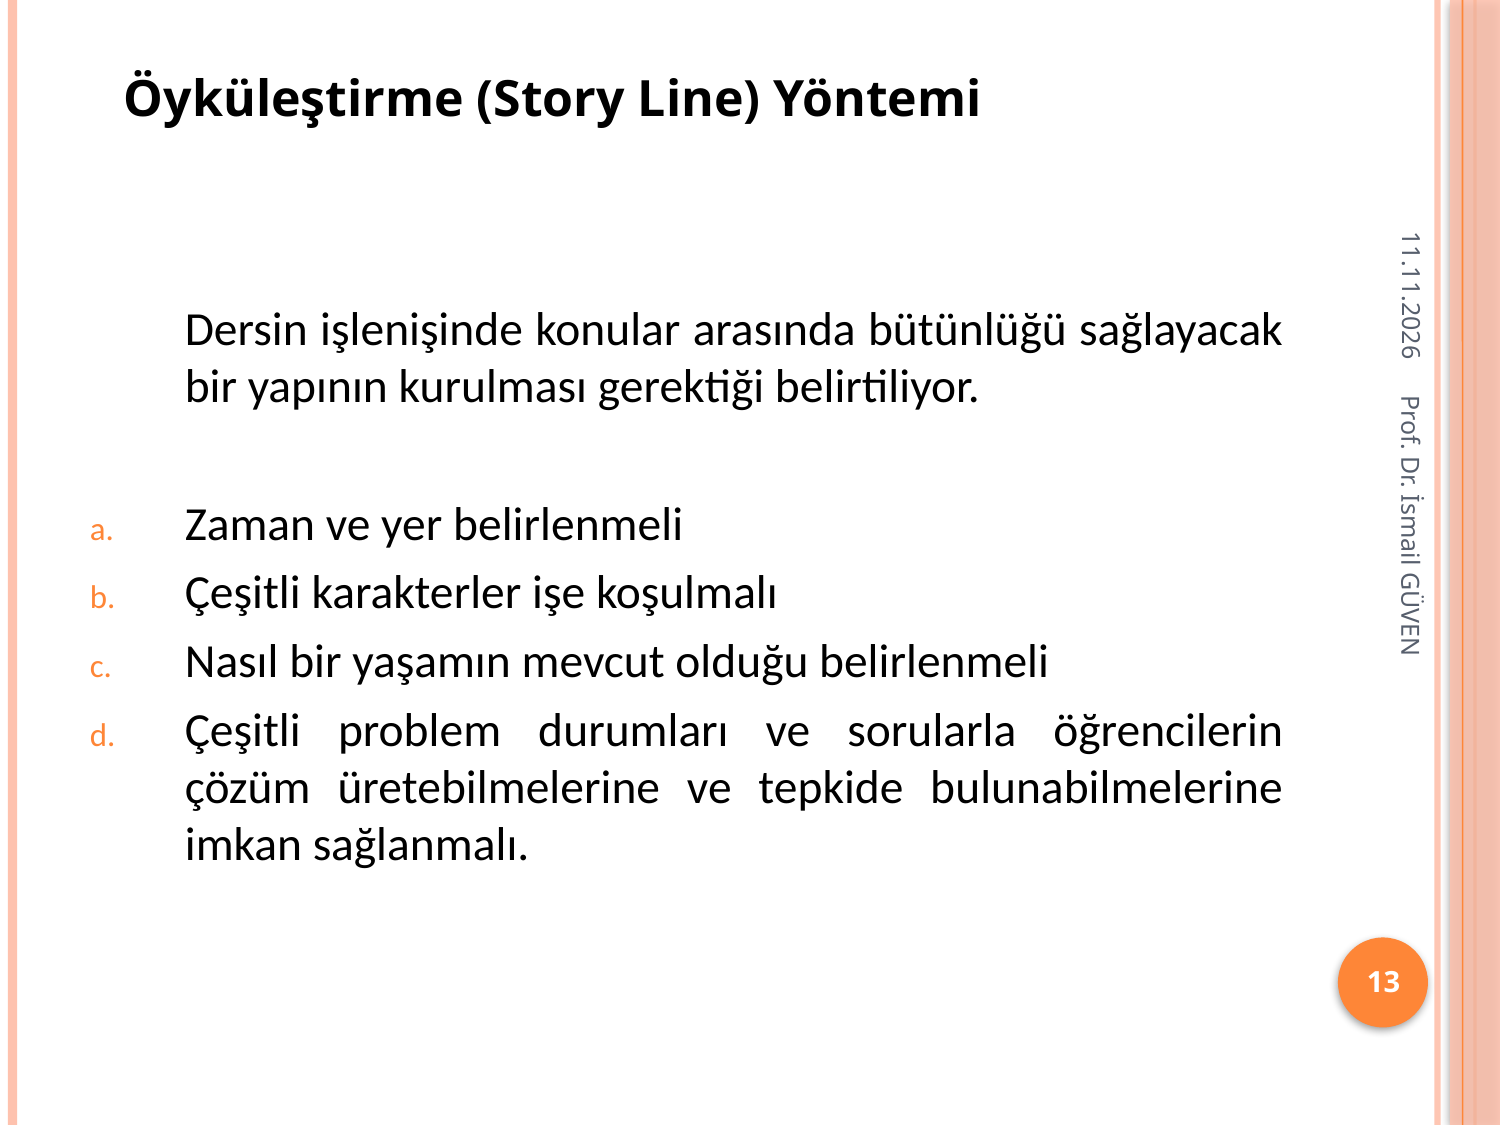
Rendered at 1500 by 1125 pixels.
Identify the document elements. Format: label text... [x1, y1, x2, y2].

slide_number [1378, 43, 1442, 374]
footer Prof. Dr. İsmail GÜVEN [1379, 380, 1440, 906]
text_box Öyküleştirme (Story Line) Yöntemi [112, 42, 1300, 158]
list Dersin işlenişinde konular arasında bütünlüğü sağlayacak bir yapının kurulması gerektiği belirtiliyor. Zaman ve yer belirlenmeli Çeşitli karakterler işe koşulmalı Nasıl bir yaşamın mevcut olduğu belirlenmeli Çeşitli problem durumları ve sorularla öğrencilerin çözüm üretebilmelerine ve tepkide bulunabilmelerine imkan sağlanmalı. [75, 290, 1300, 882]
slide_number 13 [1333, 940, 1434, 1027]
